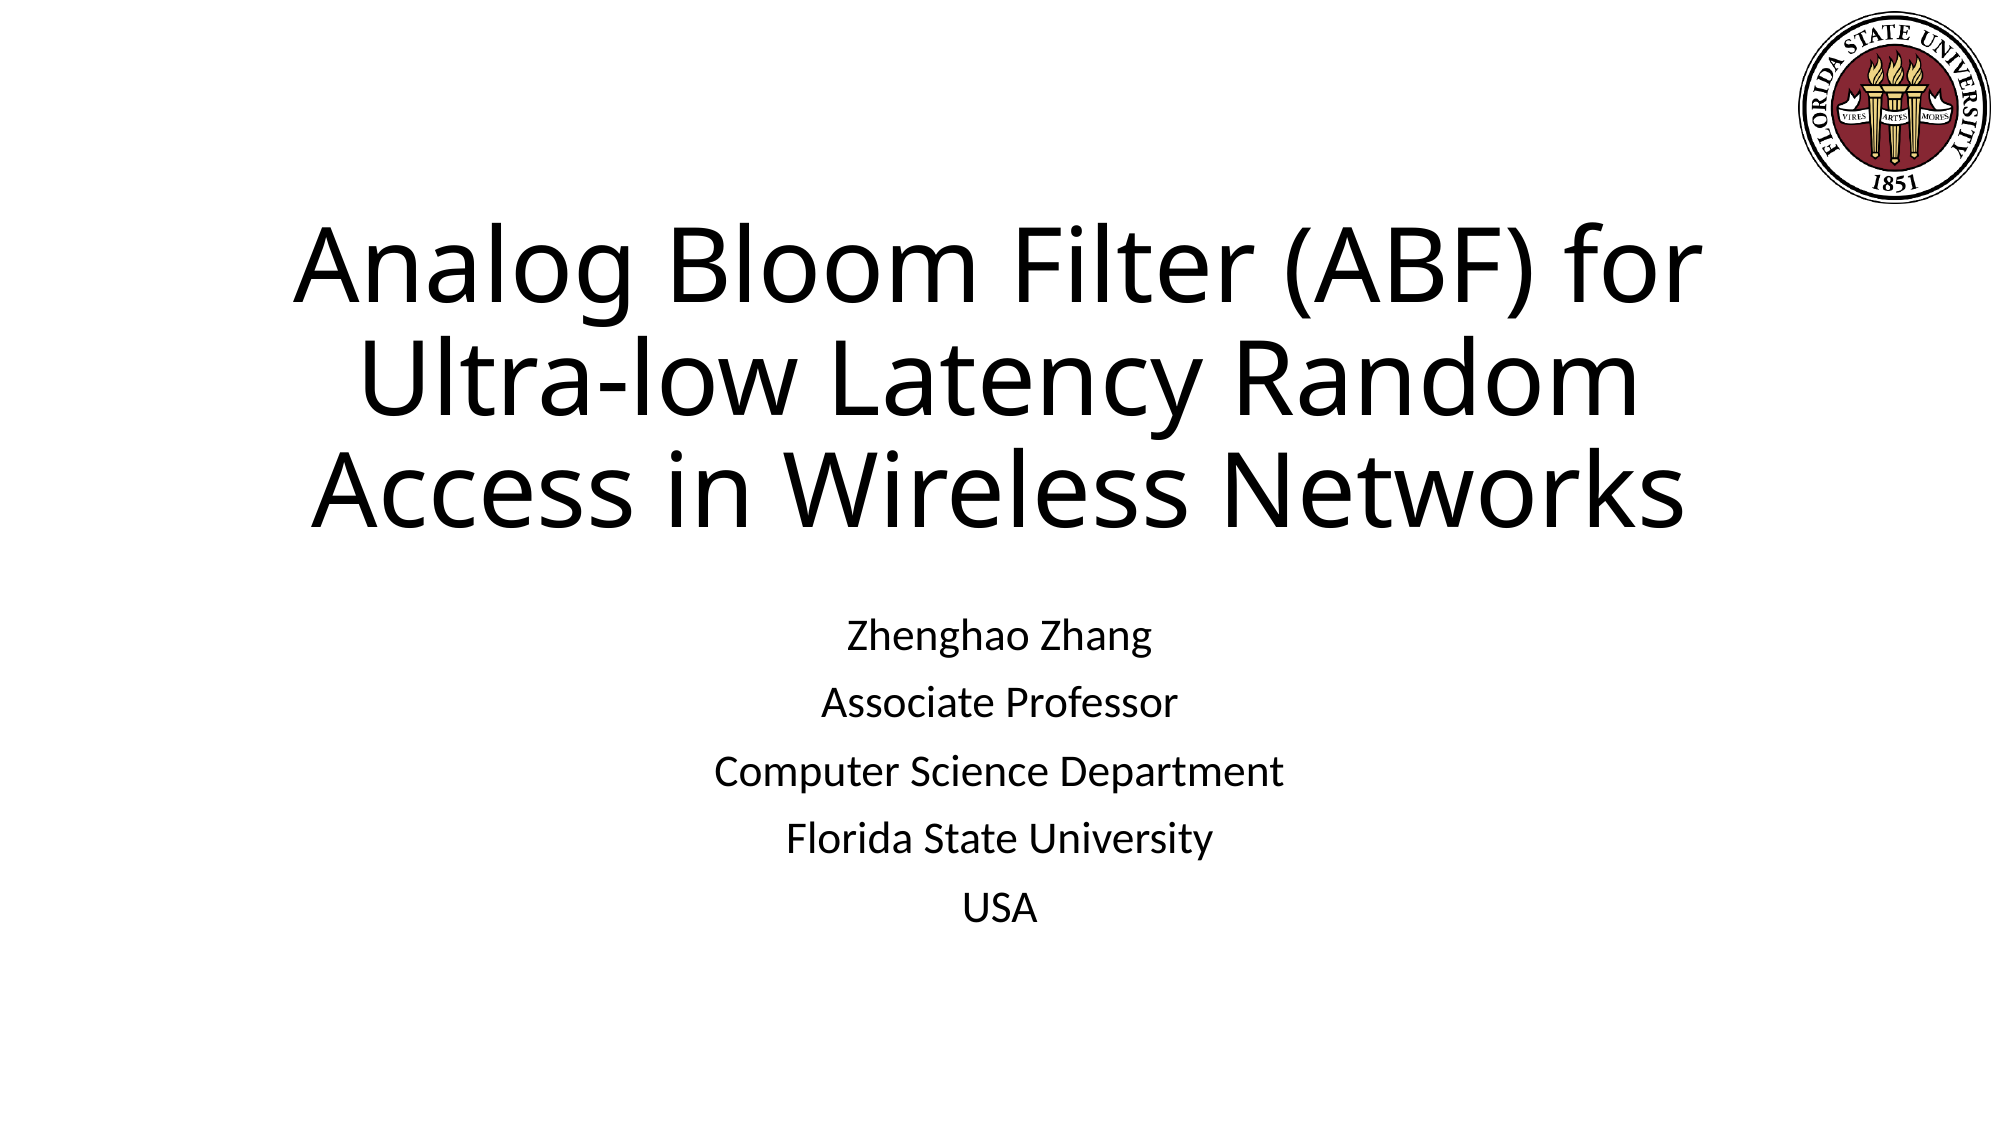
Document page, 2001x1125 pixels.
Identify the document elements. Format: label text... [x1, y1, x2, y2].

picture [1798, 11, 1991, 205]
title Analog Bloom Filter (ABF) for Ultra-low Latency Random Access in Wireless Networks [249, 201, 1750, 558]
subtitle Zhenghao Zhang Associate Professor Computer Science Department Florida State University USA [249, 603, 1750, 943]
